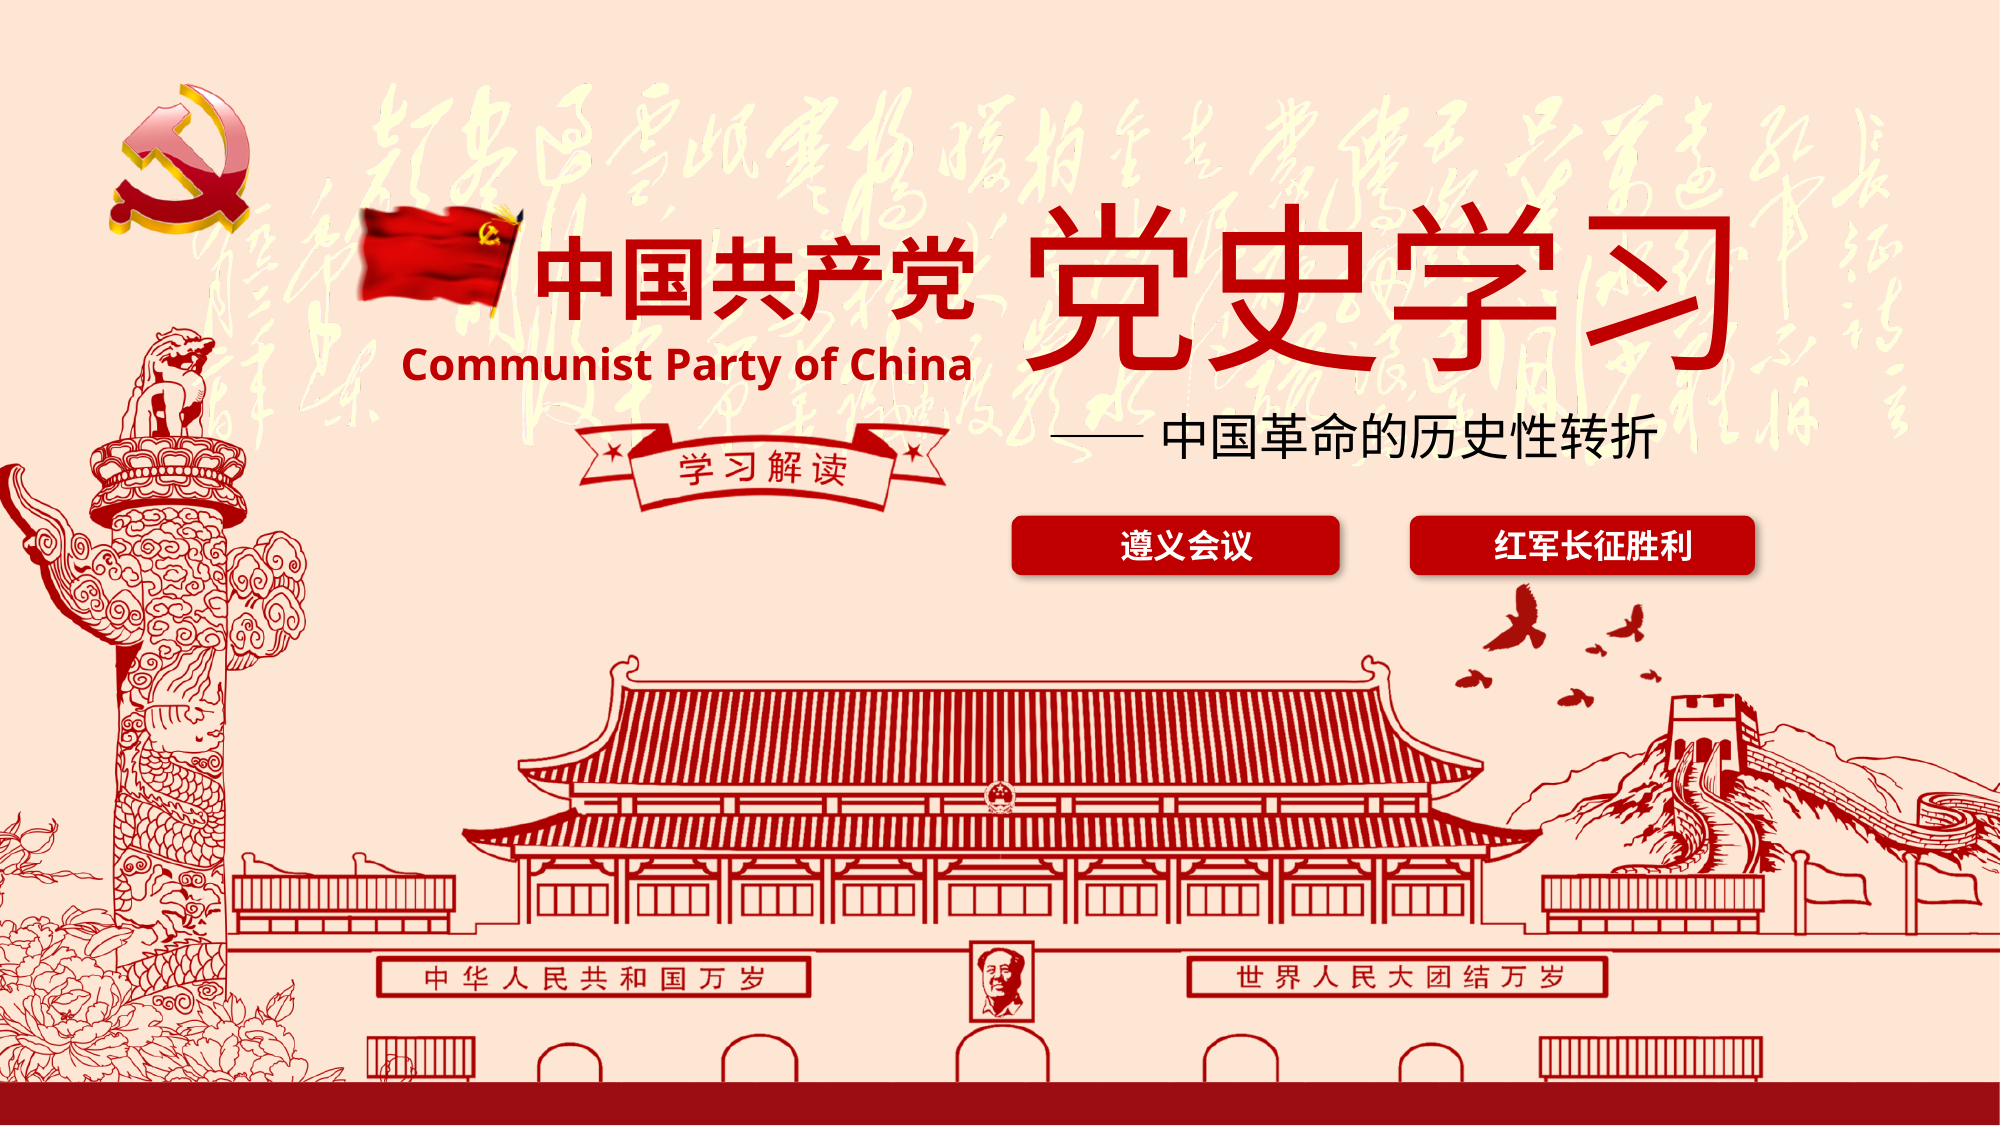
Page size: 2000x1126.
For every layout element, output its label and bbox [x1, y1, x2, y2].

picture [350, 198, 540, 325]
text_box [0, 30, 2000, 1126]
picture [550, 385, 970, 540]
text_box [1426, 556, 1690, 732]
